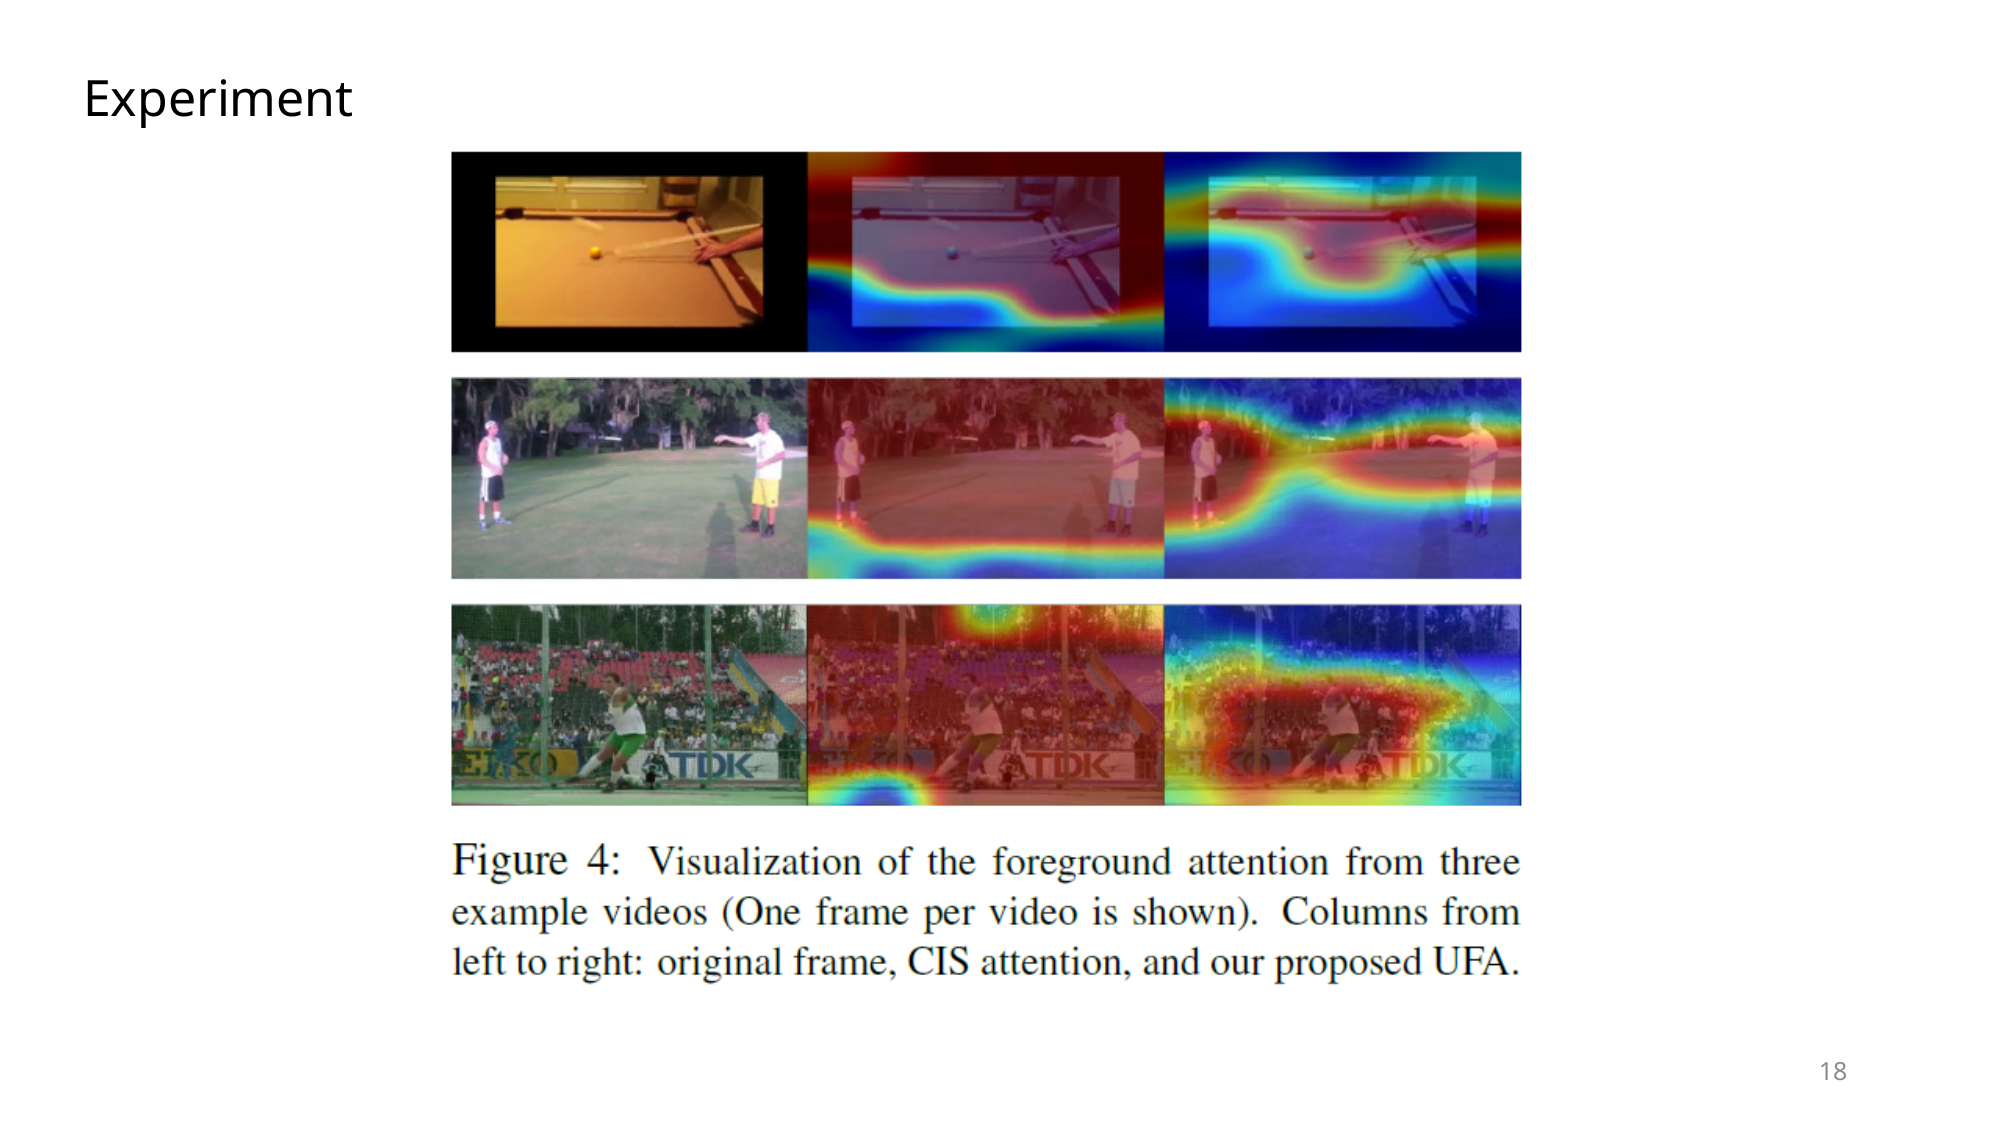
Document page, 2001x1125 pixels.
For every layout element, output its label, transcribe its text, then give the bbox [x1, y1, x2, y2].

slide_number 18 [1412, 1042, 1863, 1103]
picture [433, 124, 1567, 1001]
text_box Experiment [68, 59, 1947, 180]
